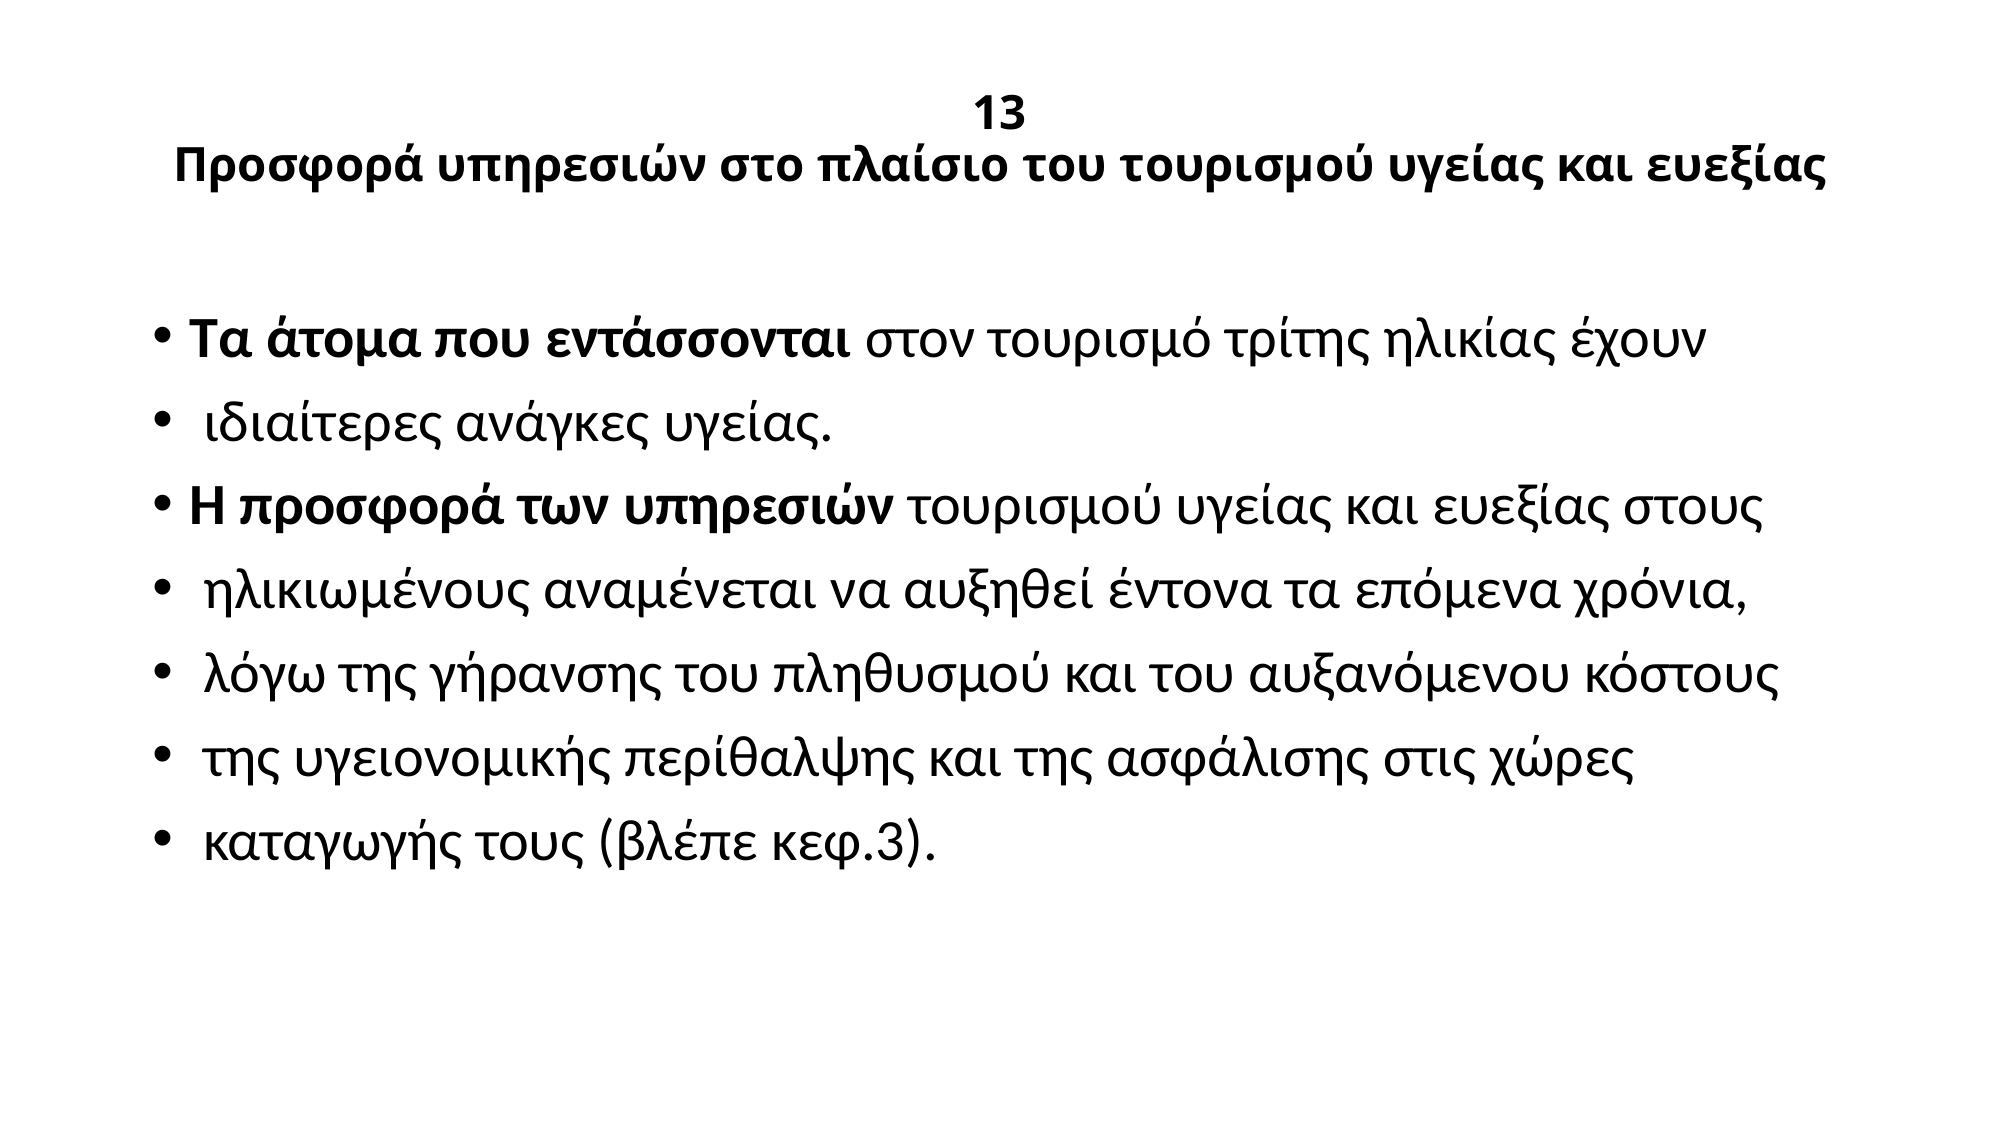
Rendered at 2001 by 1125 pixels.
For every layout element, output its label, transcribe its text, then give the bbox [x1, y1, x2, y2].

title 13 Προσφορά υπηρεσιών στο πλαίσιο του τουρισμού υγείας και ευεξίας [137, 59, 1863, 278]
list Τα άτομα που εντάσσονται στον τουρισμό τρίτης ηλικίας έχουν ιδιαίτερες ανάγκες υγείας. Η προσφορά των υπηρεσιών τουρισμού υγείας και ευεξίας στους ηλικιωμένους αναμένεται να αυξηθεί έντονα τα επόμενα χρόνια, λόγω της γήρανσης του πληθυσμού και του αυξανόμενου κόστους της υγειονομικής περίθαλψης και της ασφάλισης στις χώρες καταγωγής τους (βλέπε κεφ.3). [137, 299, 1863, 1014]
